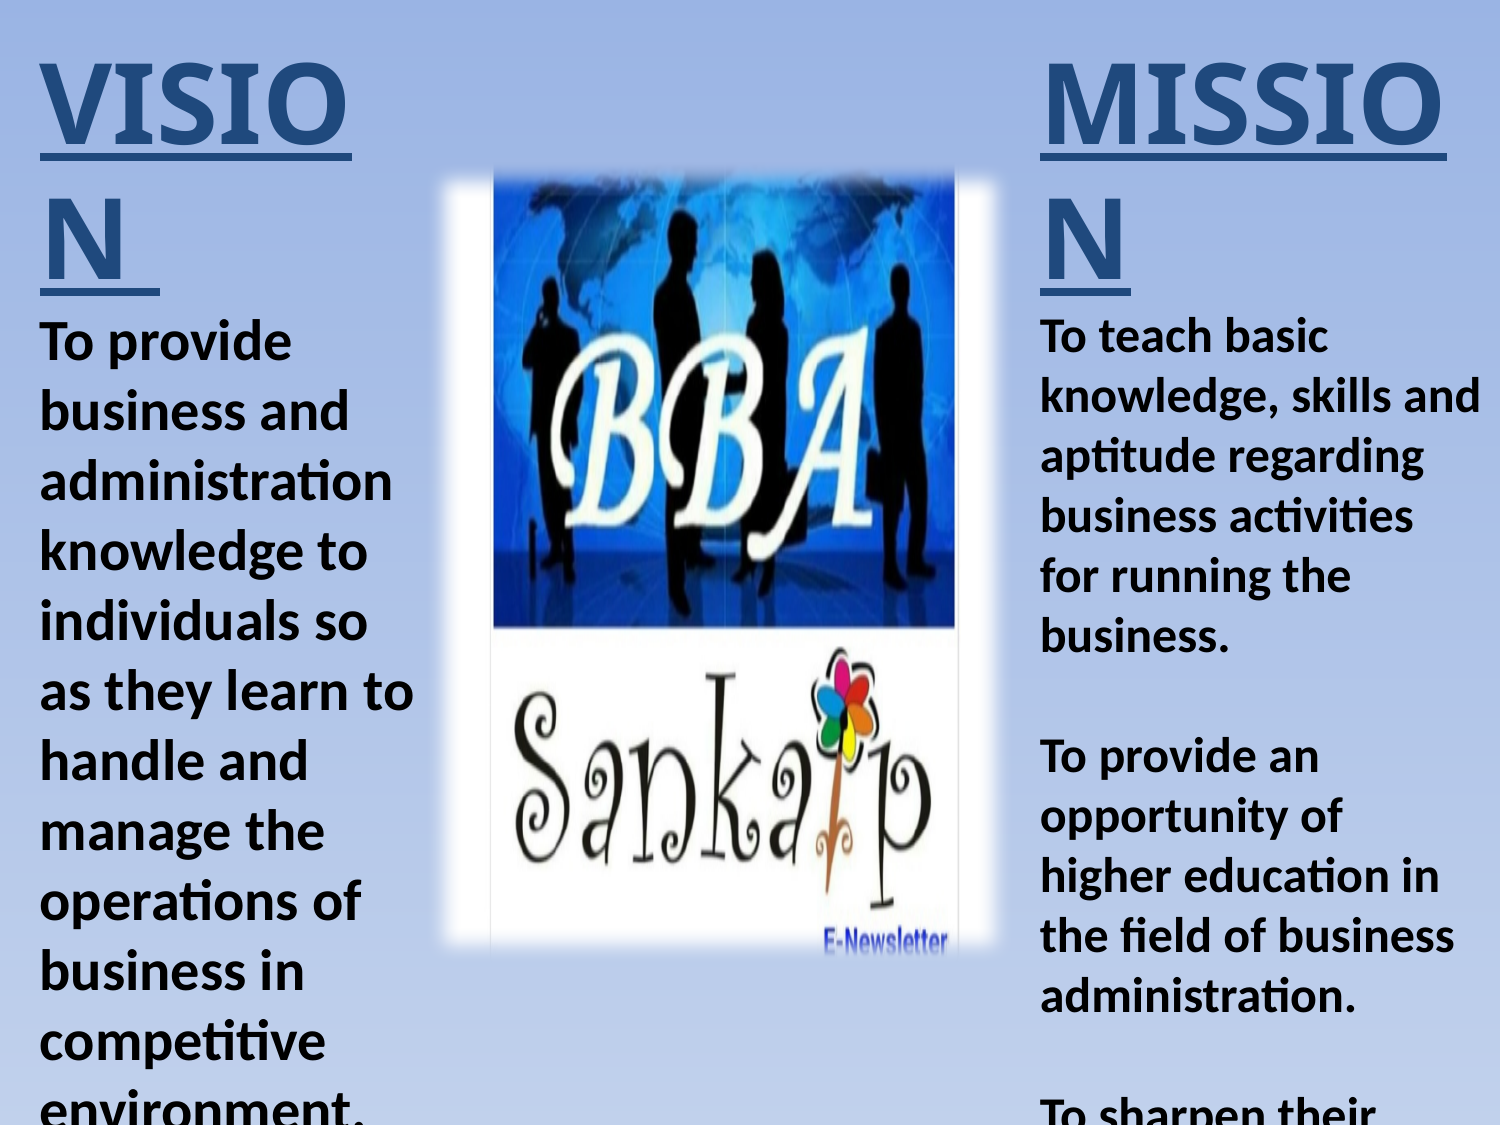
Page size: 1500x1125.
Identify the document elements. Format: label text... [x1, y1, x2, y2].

text_box MISSION To teach basic knowledge, skills and aptitude regarding business activities for running the business. To provide an opportunity of higher education in the field of business administration. To sharpen their operational skills by workshops. [1025, 24, 1500, 1125]
text_box VISION To provide business and administration knowledge to individuals so as they learn to handle and manage the operations of business in competitive environment. [24, 24, 438, 1125]
picture [424, 162, 1013, 963]
